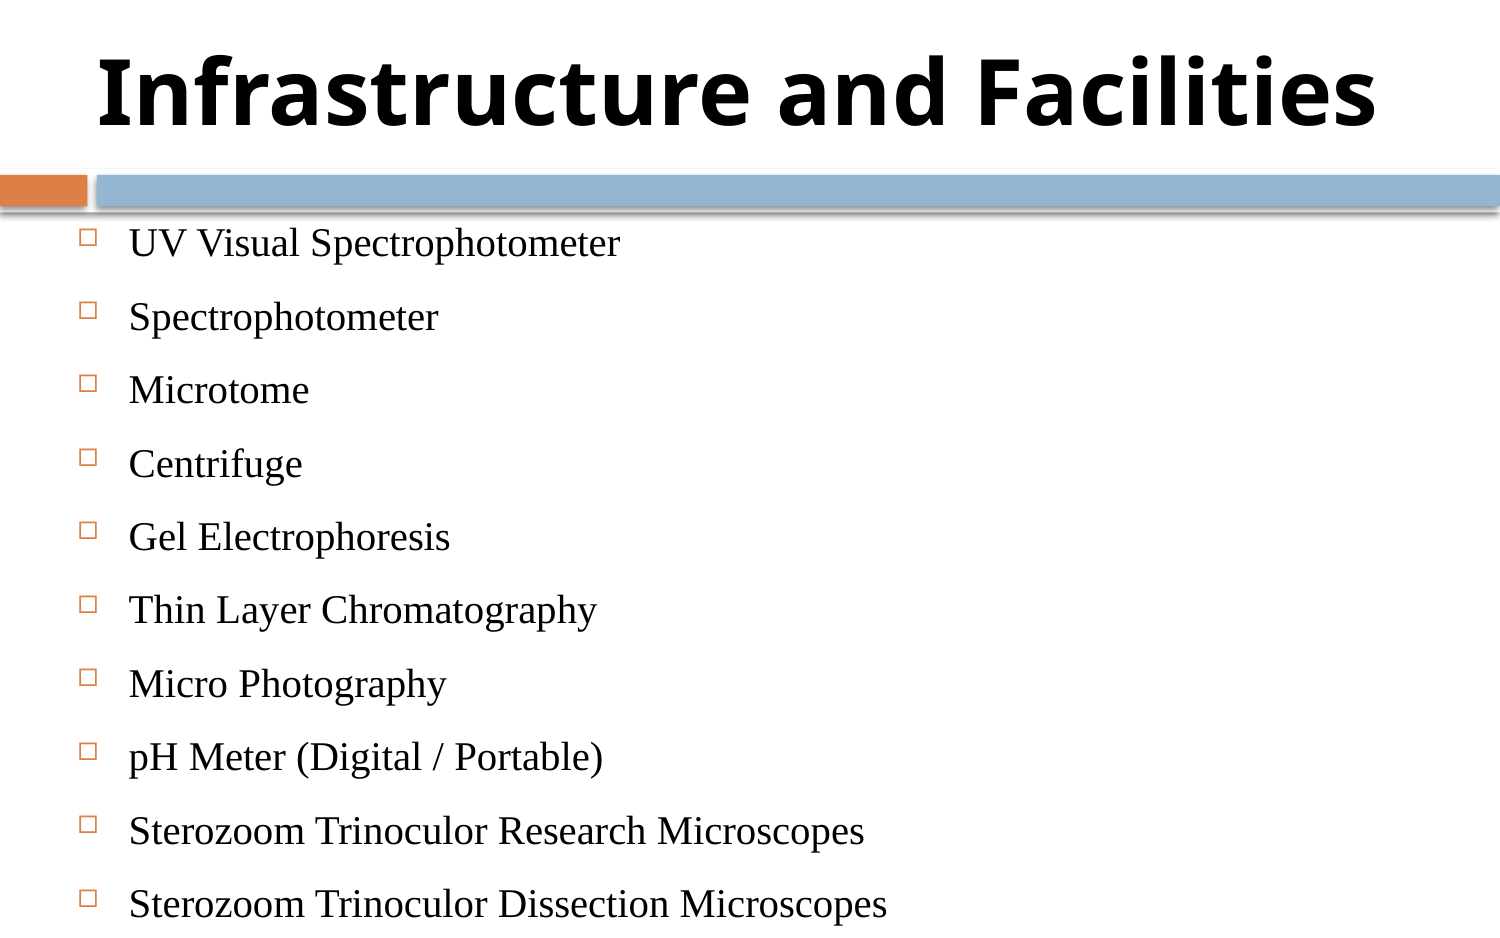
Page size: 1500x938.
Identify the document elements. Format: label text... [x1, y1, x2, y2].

list UV Visual Spectrophotometer Spectrophotometer Microtome Centrifuge Gel Electrophoresis Thin Layer Chromatography Micro Photography pH Meter (Digital / Portable) Sterozoom Trinoculor Research Microscopes Sterozoom Trinoculor Dissection Microscopes [62, 208, 1463, 938]
title Infrastructure and Facilities [0, 0, 1500, 178]
